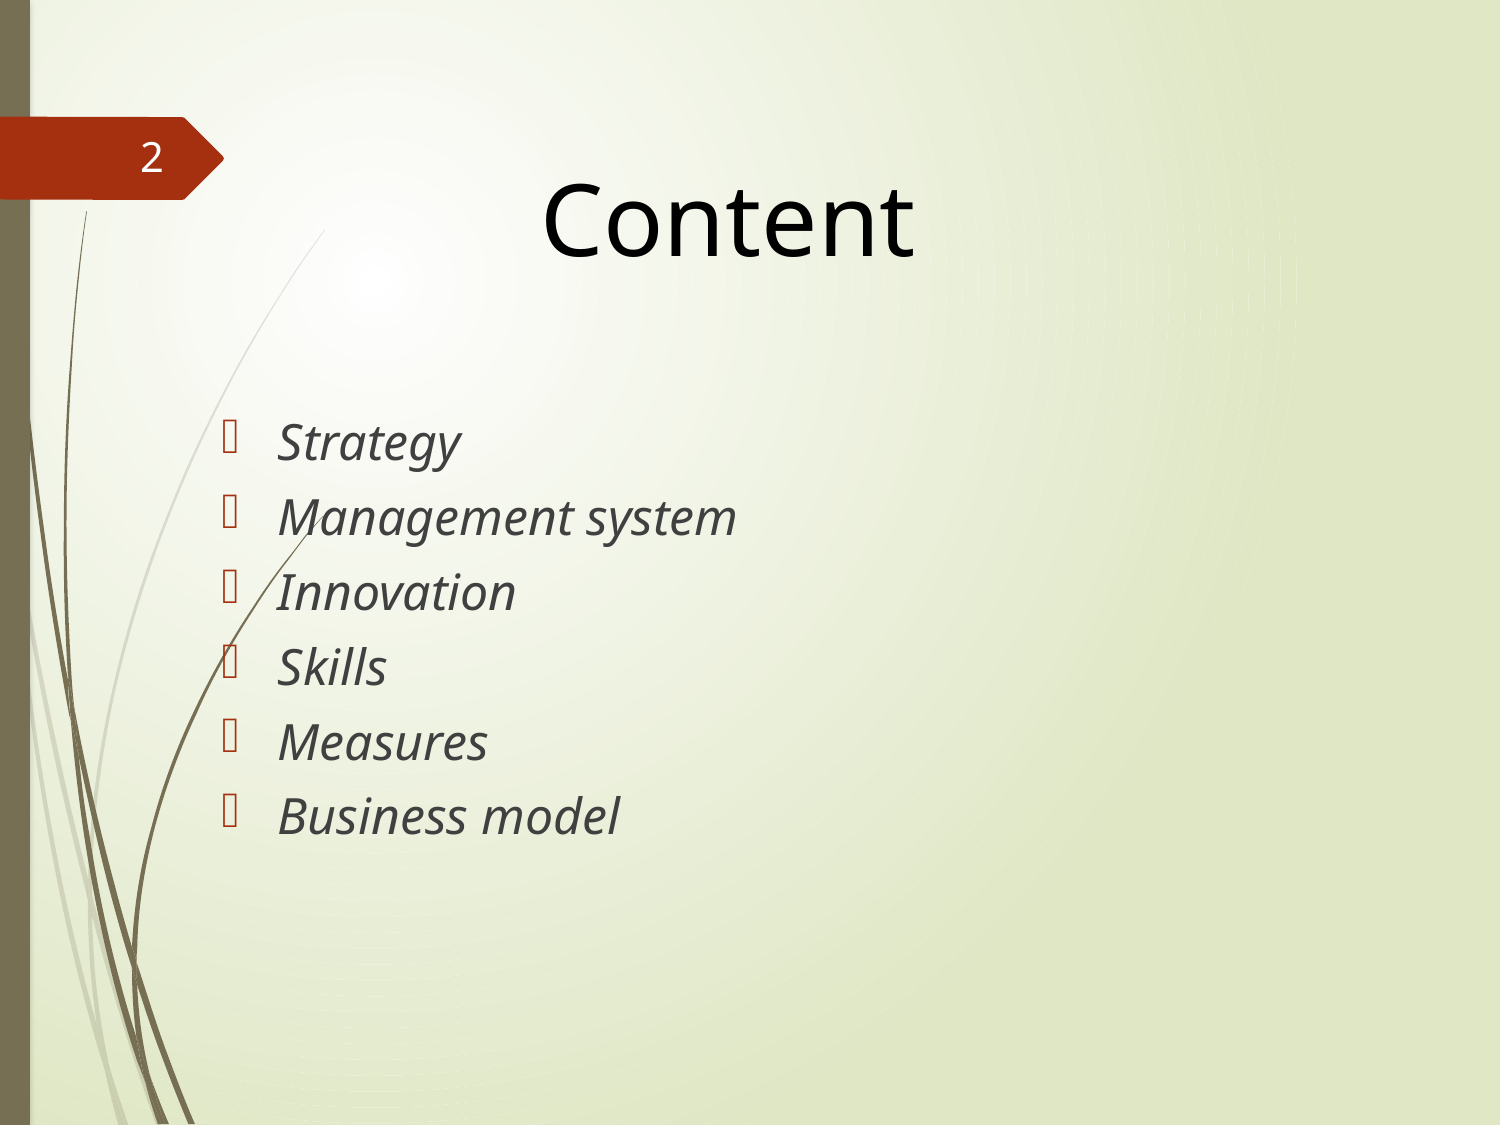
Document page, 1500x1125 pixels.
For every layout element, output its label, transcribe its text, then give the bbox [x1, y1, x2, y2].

list Strategy Management system Innovation Skills Measures Business model [206, 314, 1353, 1000]
text_box Content [525, 149, 1081, 284]
slide_number 2 [83, 129, 180, 190]
